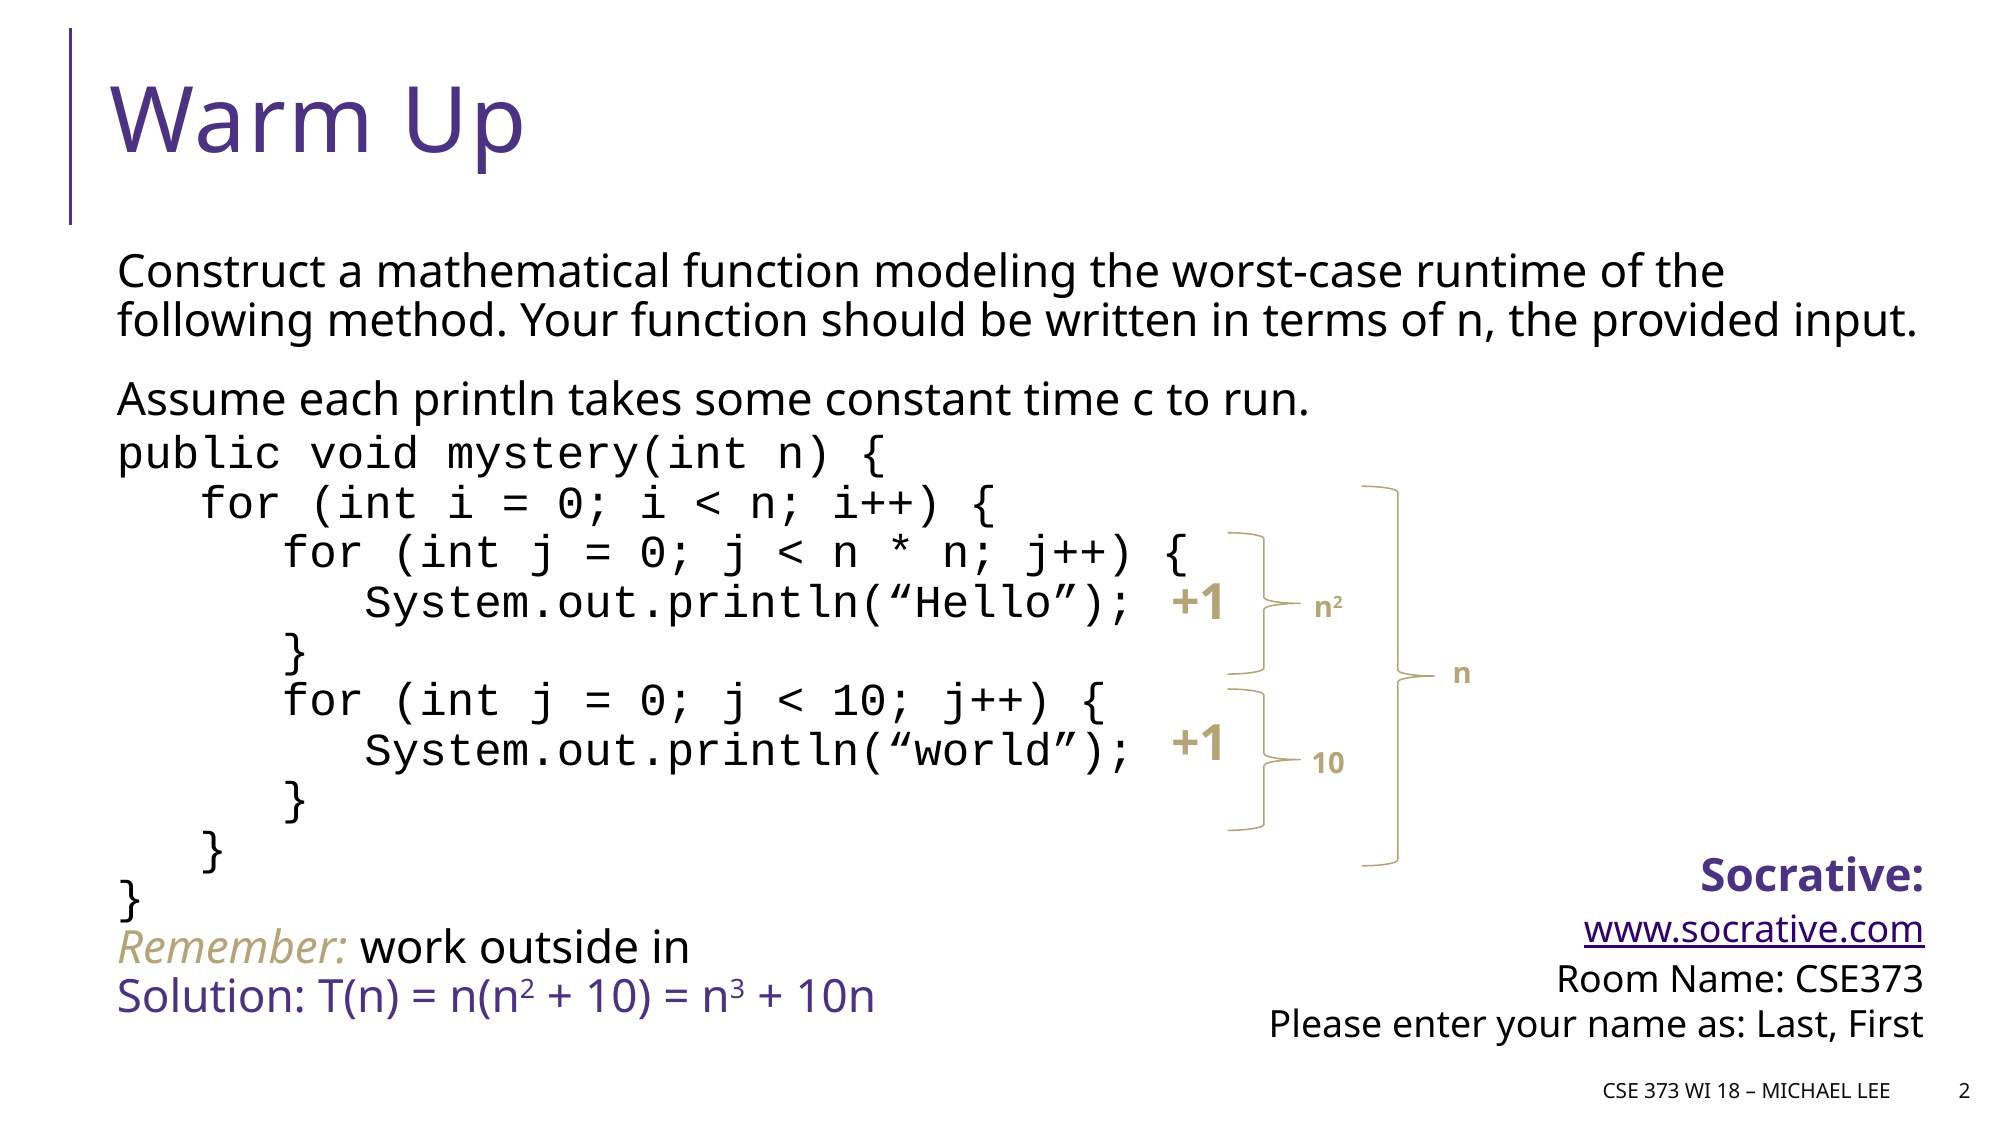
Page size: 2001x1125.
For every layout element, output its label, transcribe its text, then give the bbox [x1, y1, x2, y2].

text_box [1227, 688, 1296, 832]
text_box n [1437, 646, 1487, 697]
text_box +1 [1156, 703, 1227, 778]
text_box [1227, 531, 1299, 675]
text_box +1 [1156, 561, 1227, 637]
text_box Socrative: www.socrative.com Room Name: CSE373 Please enter your name as: Last, First [939, 837, 1940, 1053]
title Warm Up [94, 43, 1930, 210]
text_box 10 [1296, 737, 1360, 787]
footer CSE 373 WI 18 – Michael LEE [937, 1069, 1906, 1115]
slide_number 2 [1916, 1069, 1986, 1115]
list Construct a mathematical function modeling the worst-case runtime of the following method. Your function should be written in terms of n, the provided input. Assume each println takes some constant time c to run. public void mystery(int n) { for (int i = 0; i < n; i++) { for (int j = 0; j < n * n; j++) { System.out.println(“Hello”); } for (int j = 0; j < 10; j++) { System.out.println(“world”); } } } Remember: work outside in Solution: T(n) = n(n2 + 10) = n3 + 10n [94, 240, 1930, 1035]
text_box [1361, 485, 1435, 837]
text_box n2 [1299, 581, 1358, 631]
